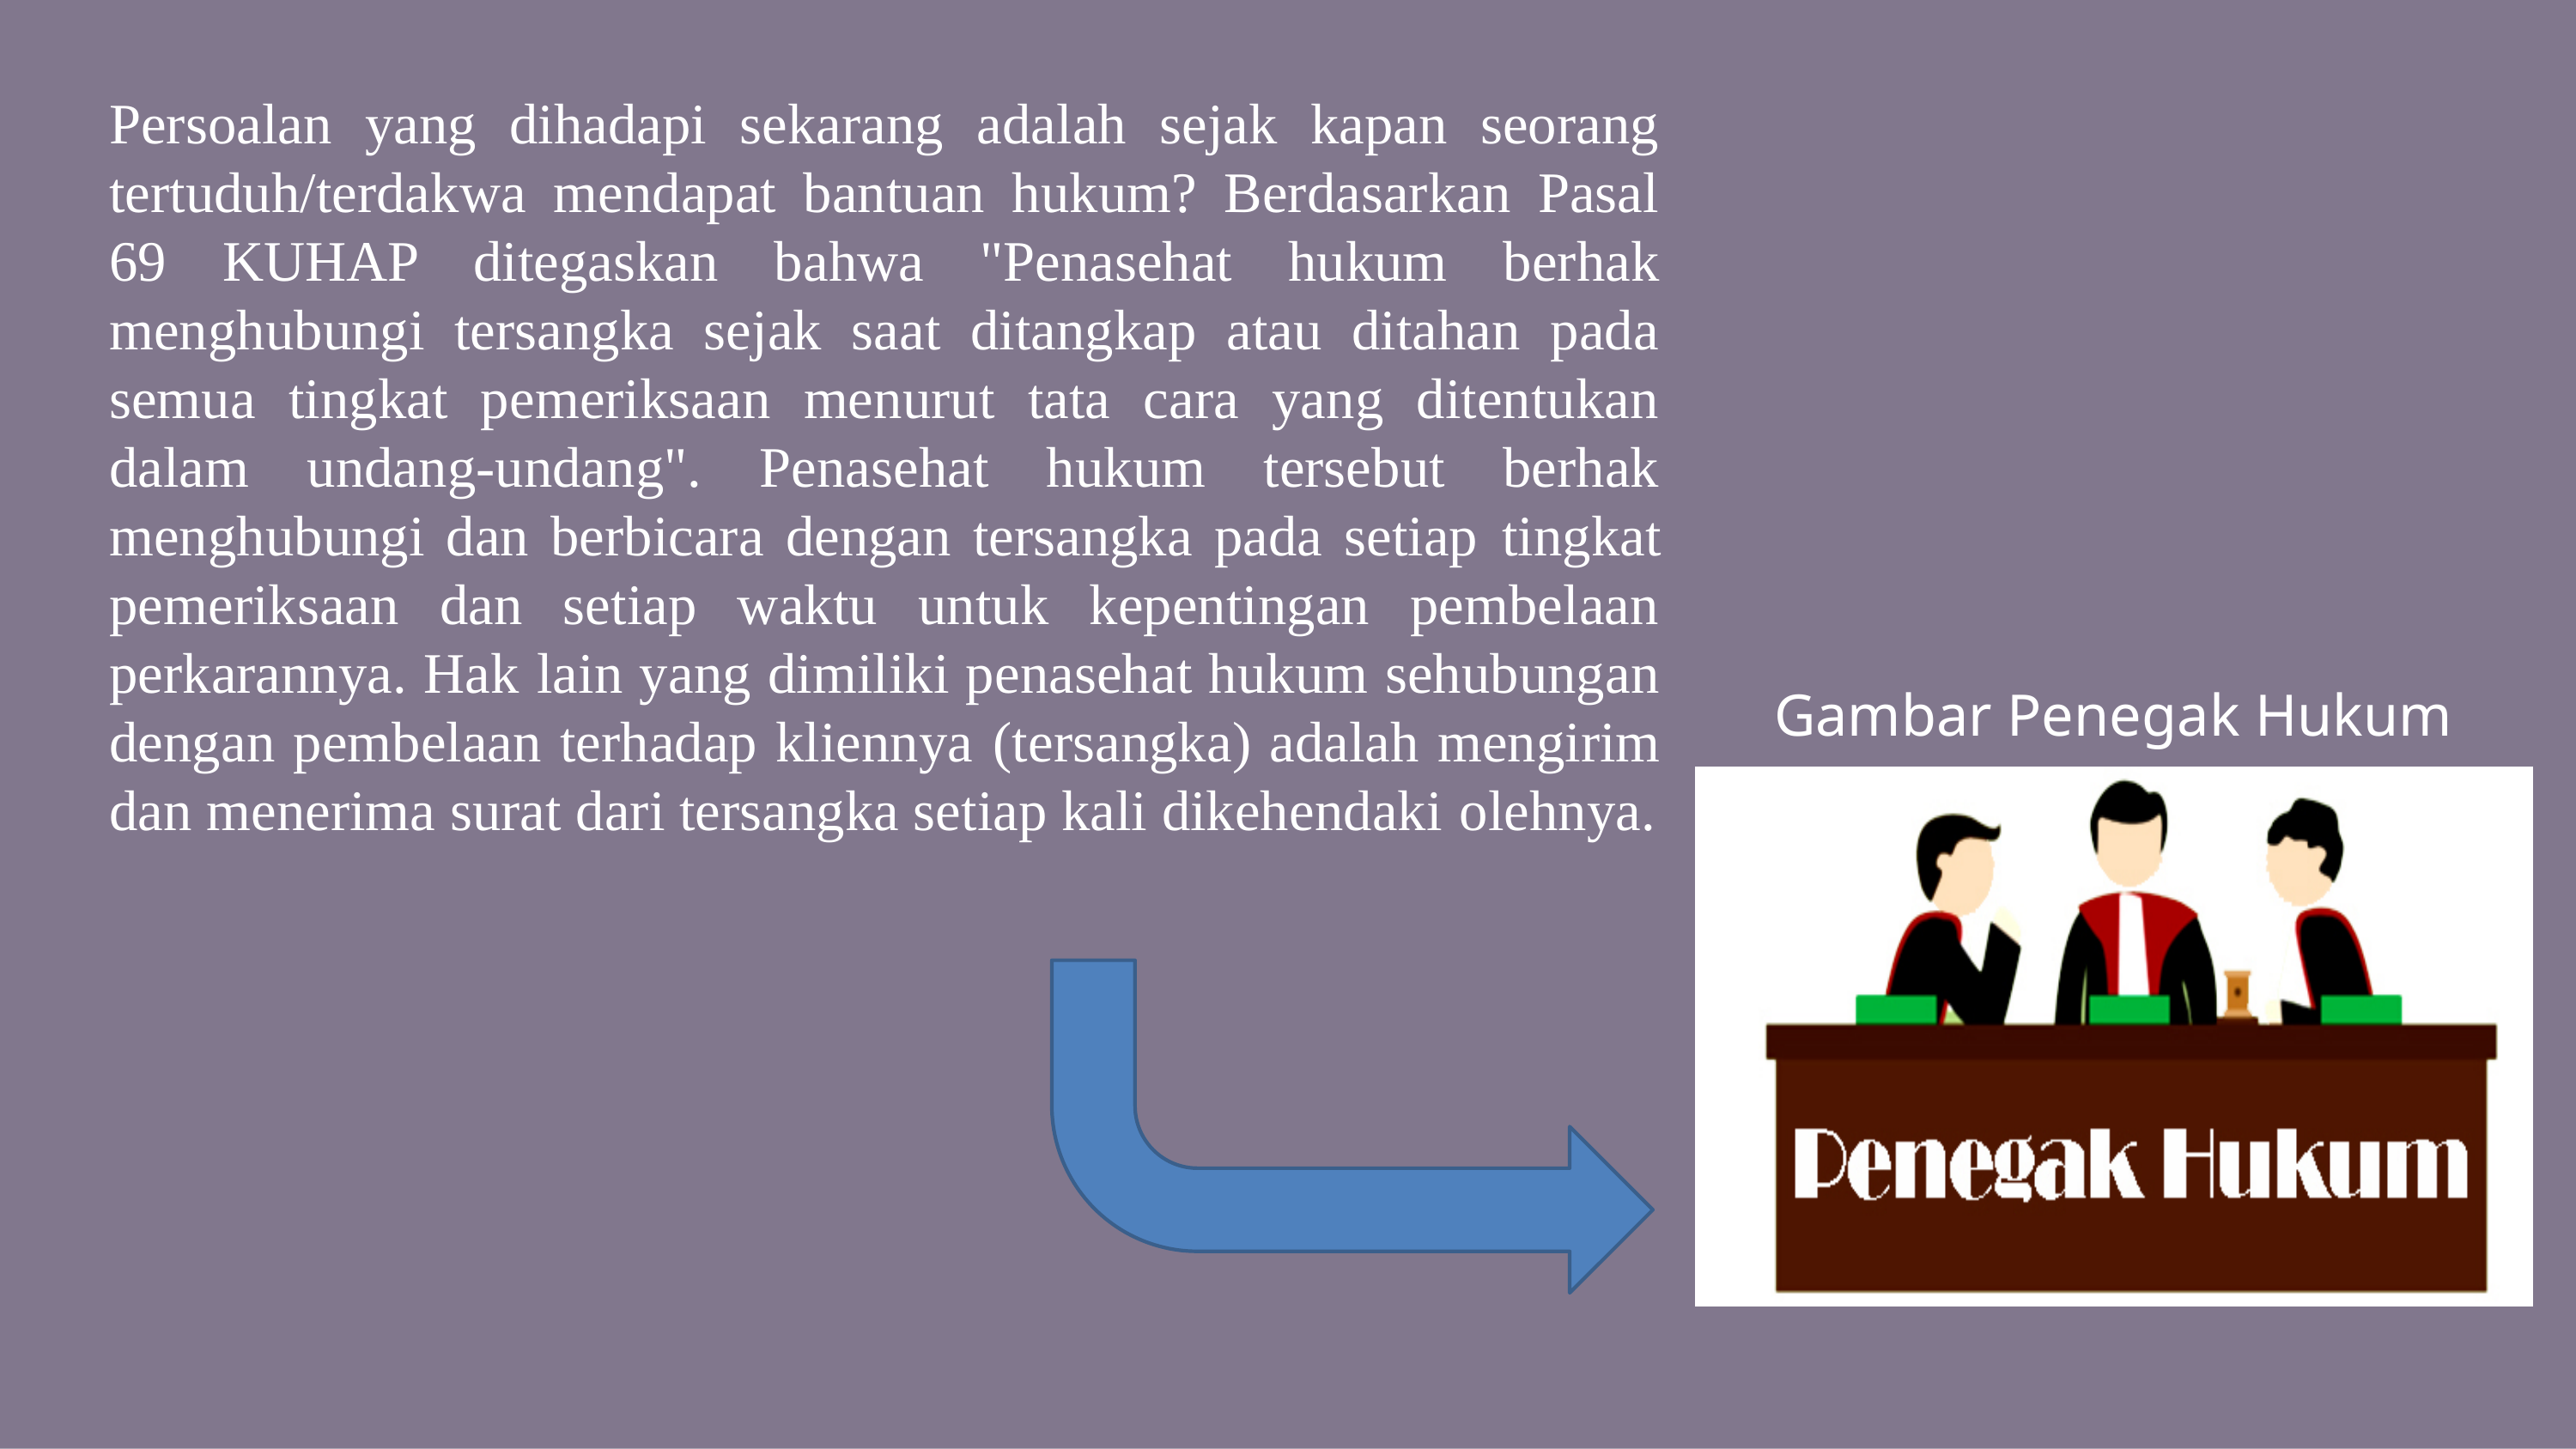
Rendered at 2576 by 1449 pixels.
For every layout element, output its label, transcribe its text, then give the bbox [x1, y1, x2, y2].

text_box Gambar Penegak Hukum [1620, 595, 2576, 760]
picture [1695, 767, 2534, 1307]
text_box [1049, 958, 1656, 1295]
text_box Persoalan yang dihadapi sekarang adalah sejak kapan seorang tertuduh/terdakwa mendapat bantuan hukum? Berdasarkan Pasal 69 KUHAP ditegaskan bahwa "Penasehat hukum berhak menghubungi tersangka sejak saat ditangkap atau ditahan pada semua tingkat pemeriksaan menurut tata cara yang ditentukan dalam undang-undang". Penasehat hukum tersebut berhak menghubungi dan berbicara dengan tersangka pada setiap tingkat pemeriksaan dan setiap waktu untuk kepentingan pembelaan perkarannya. Hak lain yang dimiliki penasehat hukum sehubungan dengan pembelaan terhadap kliennya (tersangka) adalah mengirim dan menerima surat dari tersangka setiap kali dikehendaki olehnya. [96, 80, 1674, 848]
